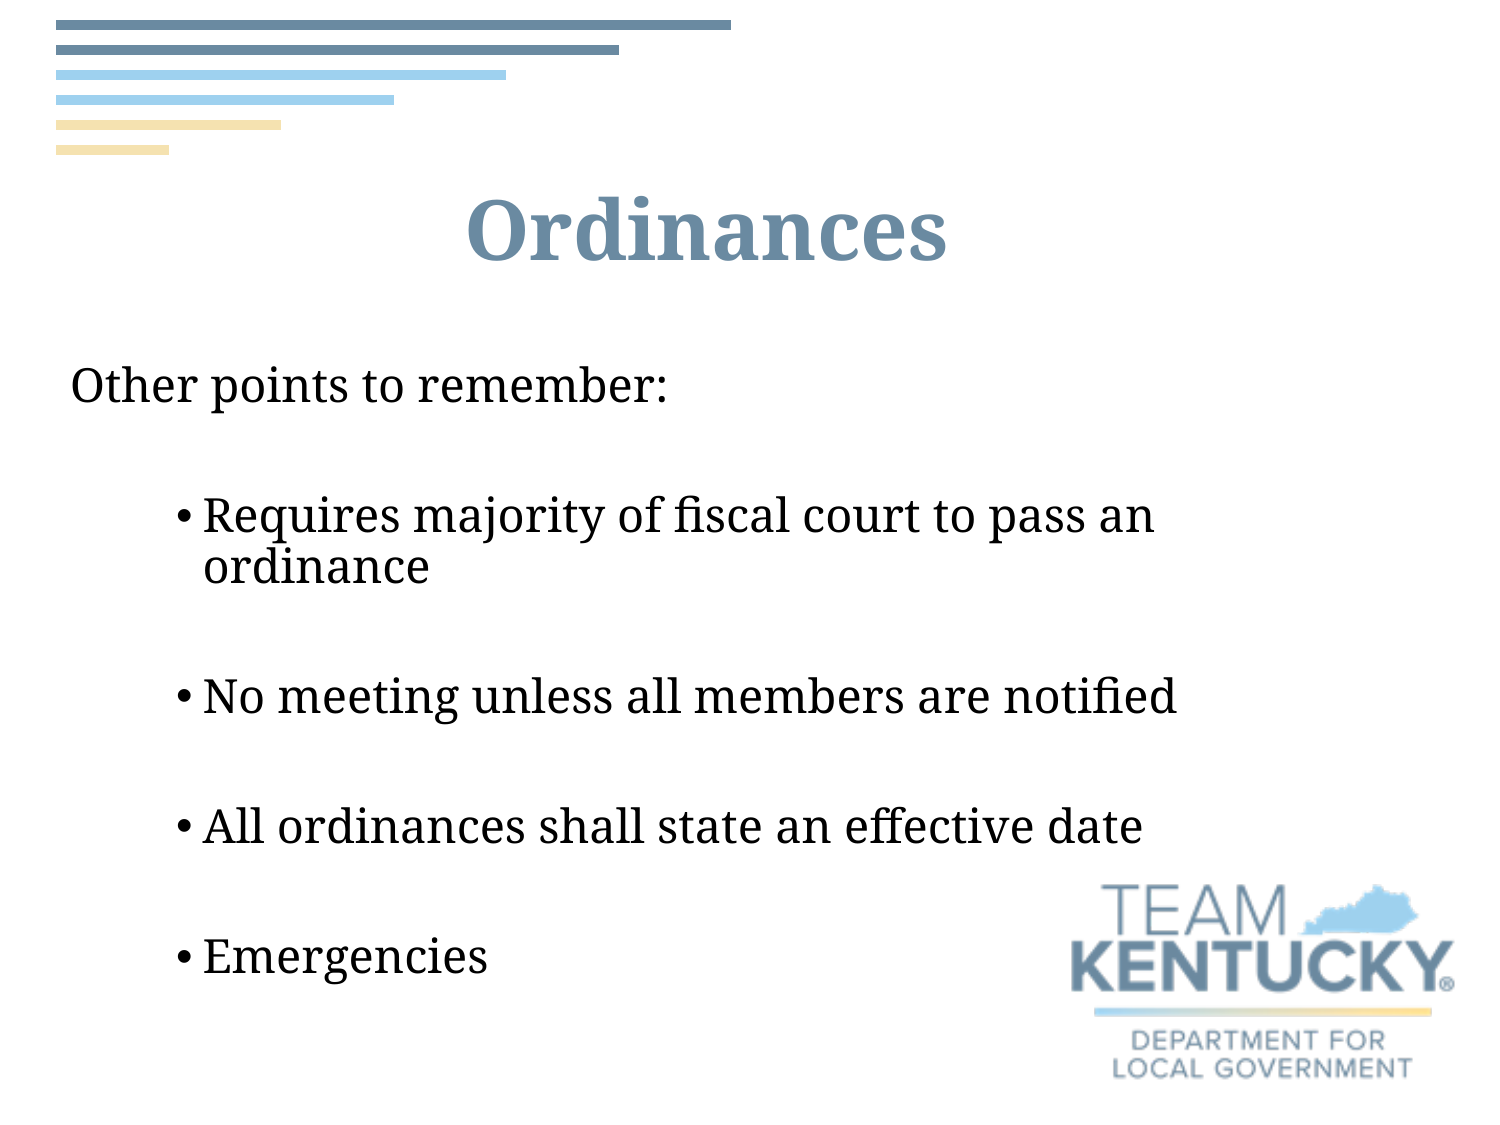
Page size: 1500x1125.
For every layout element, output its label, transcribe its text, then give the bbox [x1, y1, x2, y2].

title Ordinances [117, 125, 1412, 343]
picture [1068, 883, 1459, 1088]
list Other points to remember: Requires majority of fiscal court to pass an ordinance No meeting unless all members are notified All ordinances shall state an effective date Emergencies [55, 354, 1349, 1050]
